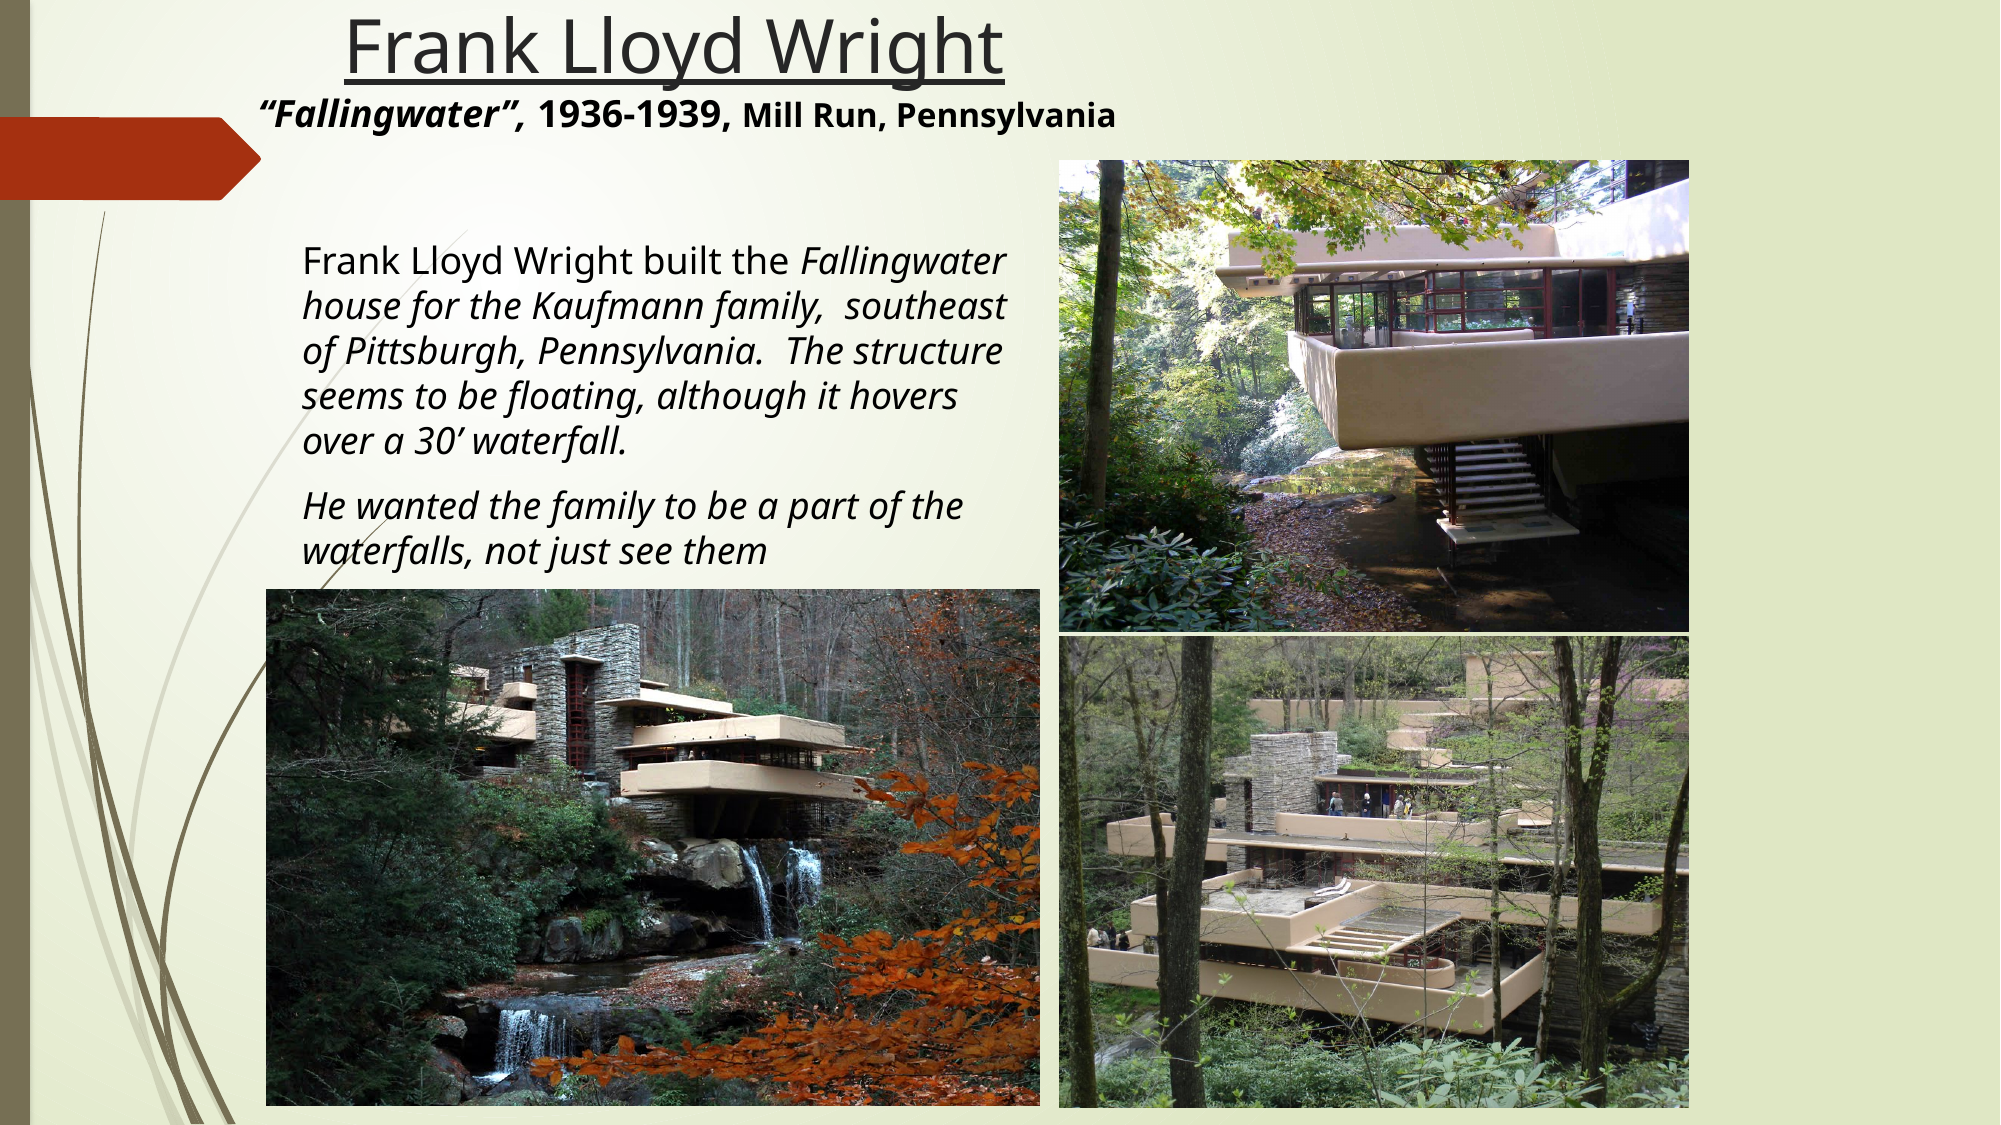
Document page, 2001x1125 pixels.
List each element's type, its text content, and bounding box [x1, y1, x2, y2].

picture [1059, 636, 1689, 1109]
picture [265, 589, 1040, 1106]
text_box “Fallingwater”, 1936-1939, Mill Run, Pennsylvania [243, 82, 1144, 143]
picture [1059, 160, 1689, 632]
title Frank Lloyd Wright [328, 0, 1679, 179]
text_box Frank Lloyd Wright built the Fallingwater house for the Kaufmann family, southeast of Pittsburgh, Pennsylvania. The structure seems to be floating, although it hovers over a 30’ waterfall. He wanted the family to be a part of the waterfalls, not just see them [287, 229, 1040, 580]
